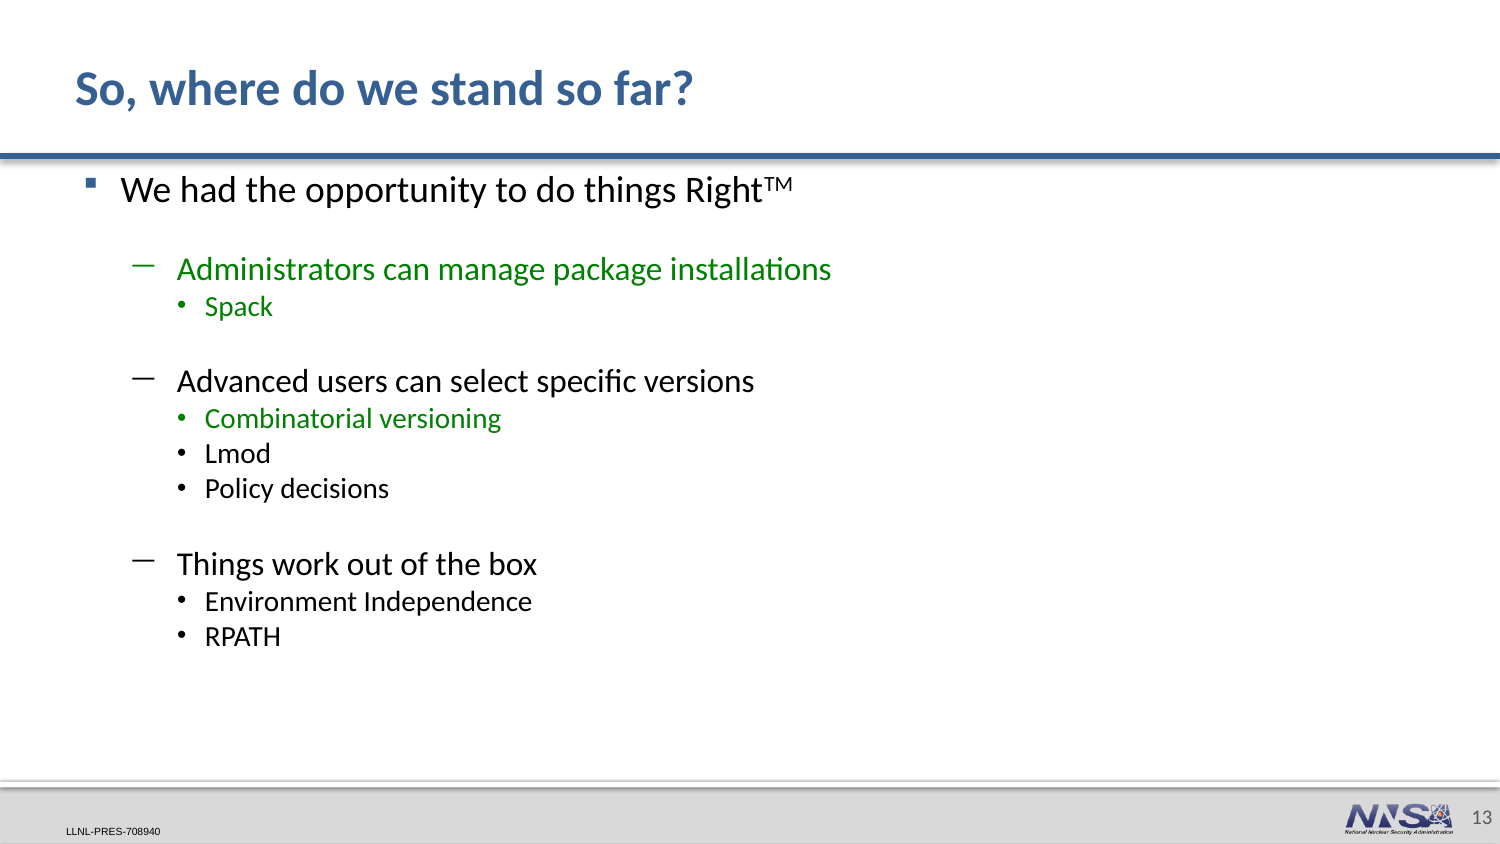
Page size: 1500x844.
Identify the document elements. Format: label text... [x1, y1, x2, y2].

picture [1339, 794, 1458, 840]
title So, where do we stand so far? [75, 26, 1425, 152]
list We had the opportunity to do things RightTM Administrators can manage package installations Spack Advanced users can select specific versions Combinatorial versioning Lmod Policy decisions Things work out of the box Environment Independence RPATH [73, 164, 1424, 697]
